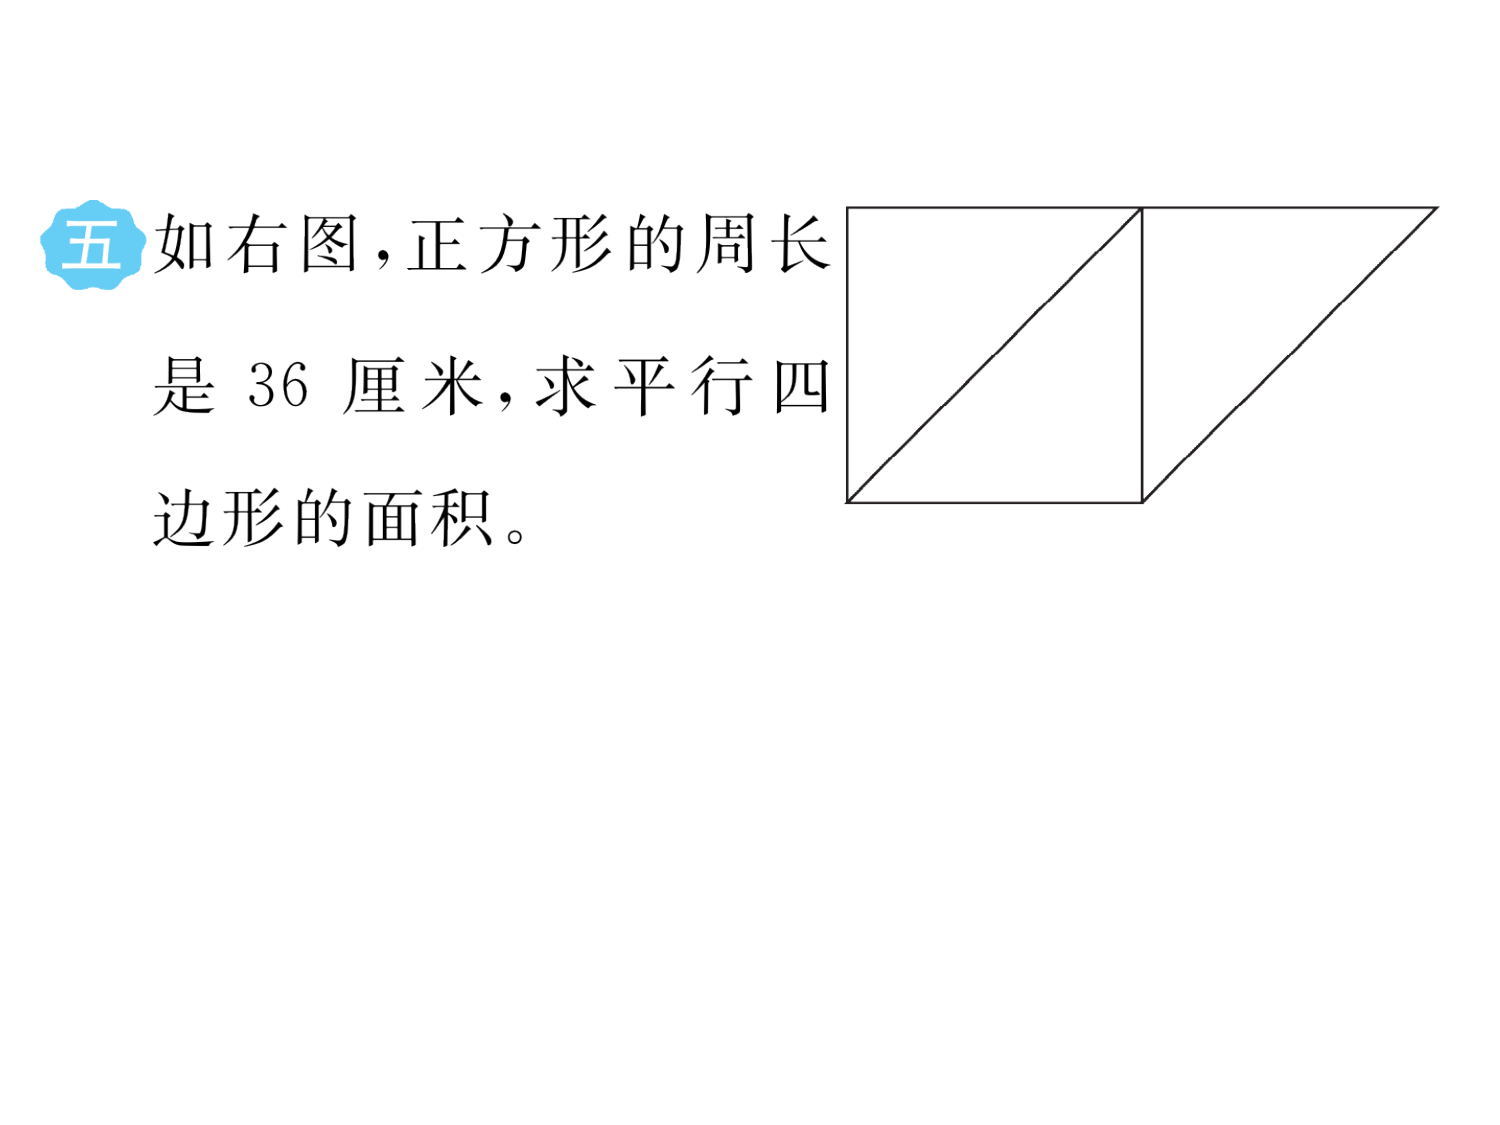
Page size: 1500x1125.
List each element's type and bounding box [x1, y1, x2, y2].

picture [35, 177, 1453, 839]
